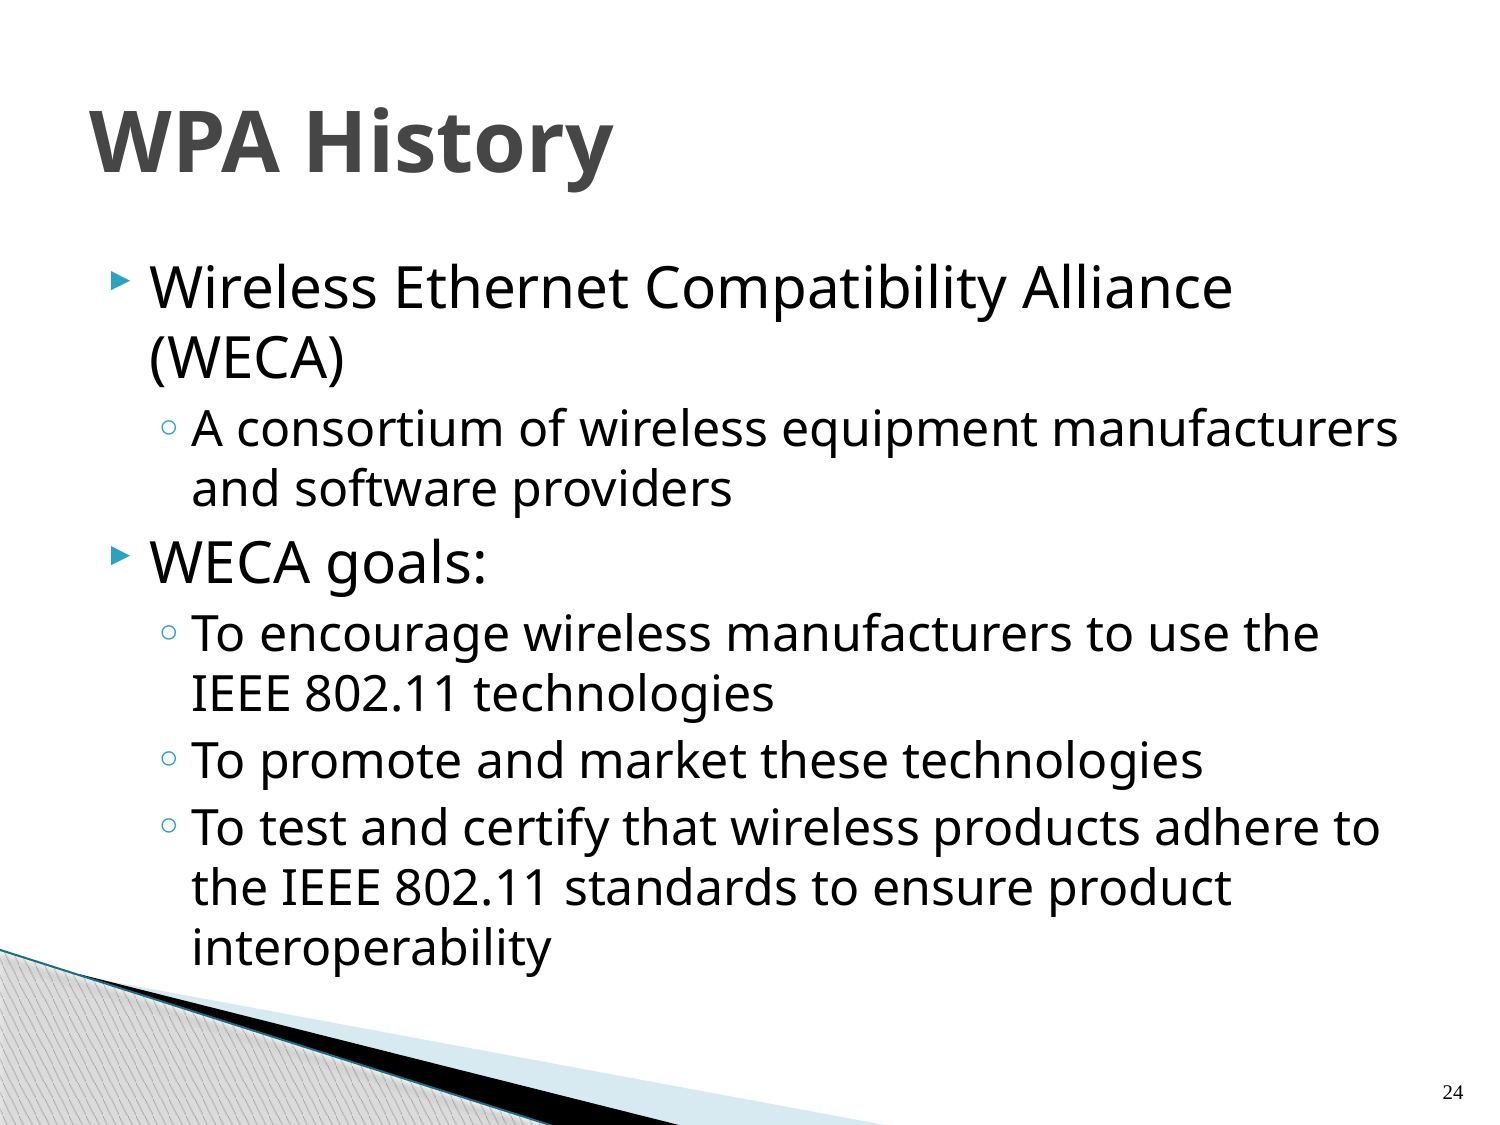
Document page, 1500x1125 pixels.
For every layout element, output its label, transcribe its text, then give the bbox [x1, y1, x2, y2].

list Wireless Ethernet Compatibility Alliance (WECA) A consortium of wireless equipment manufacturers and software providers WECA goals: To encourage wireless manufacturers to use the IEEE 802.11 technologies To promote and market these technologies To test and certify that wireless products adhere to the IEEE 802.11 standards to ensure product interoperability [75, 243, 1425, 986]
title WPA History [75, 45, 1425, 233]
slide_number 24 [1418, 1051, 1479, 1112]
